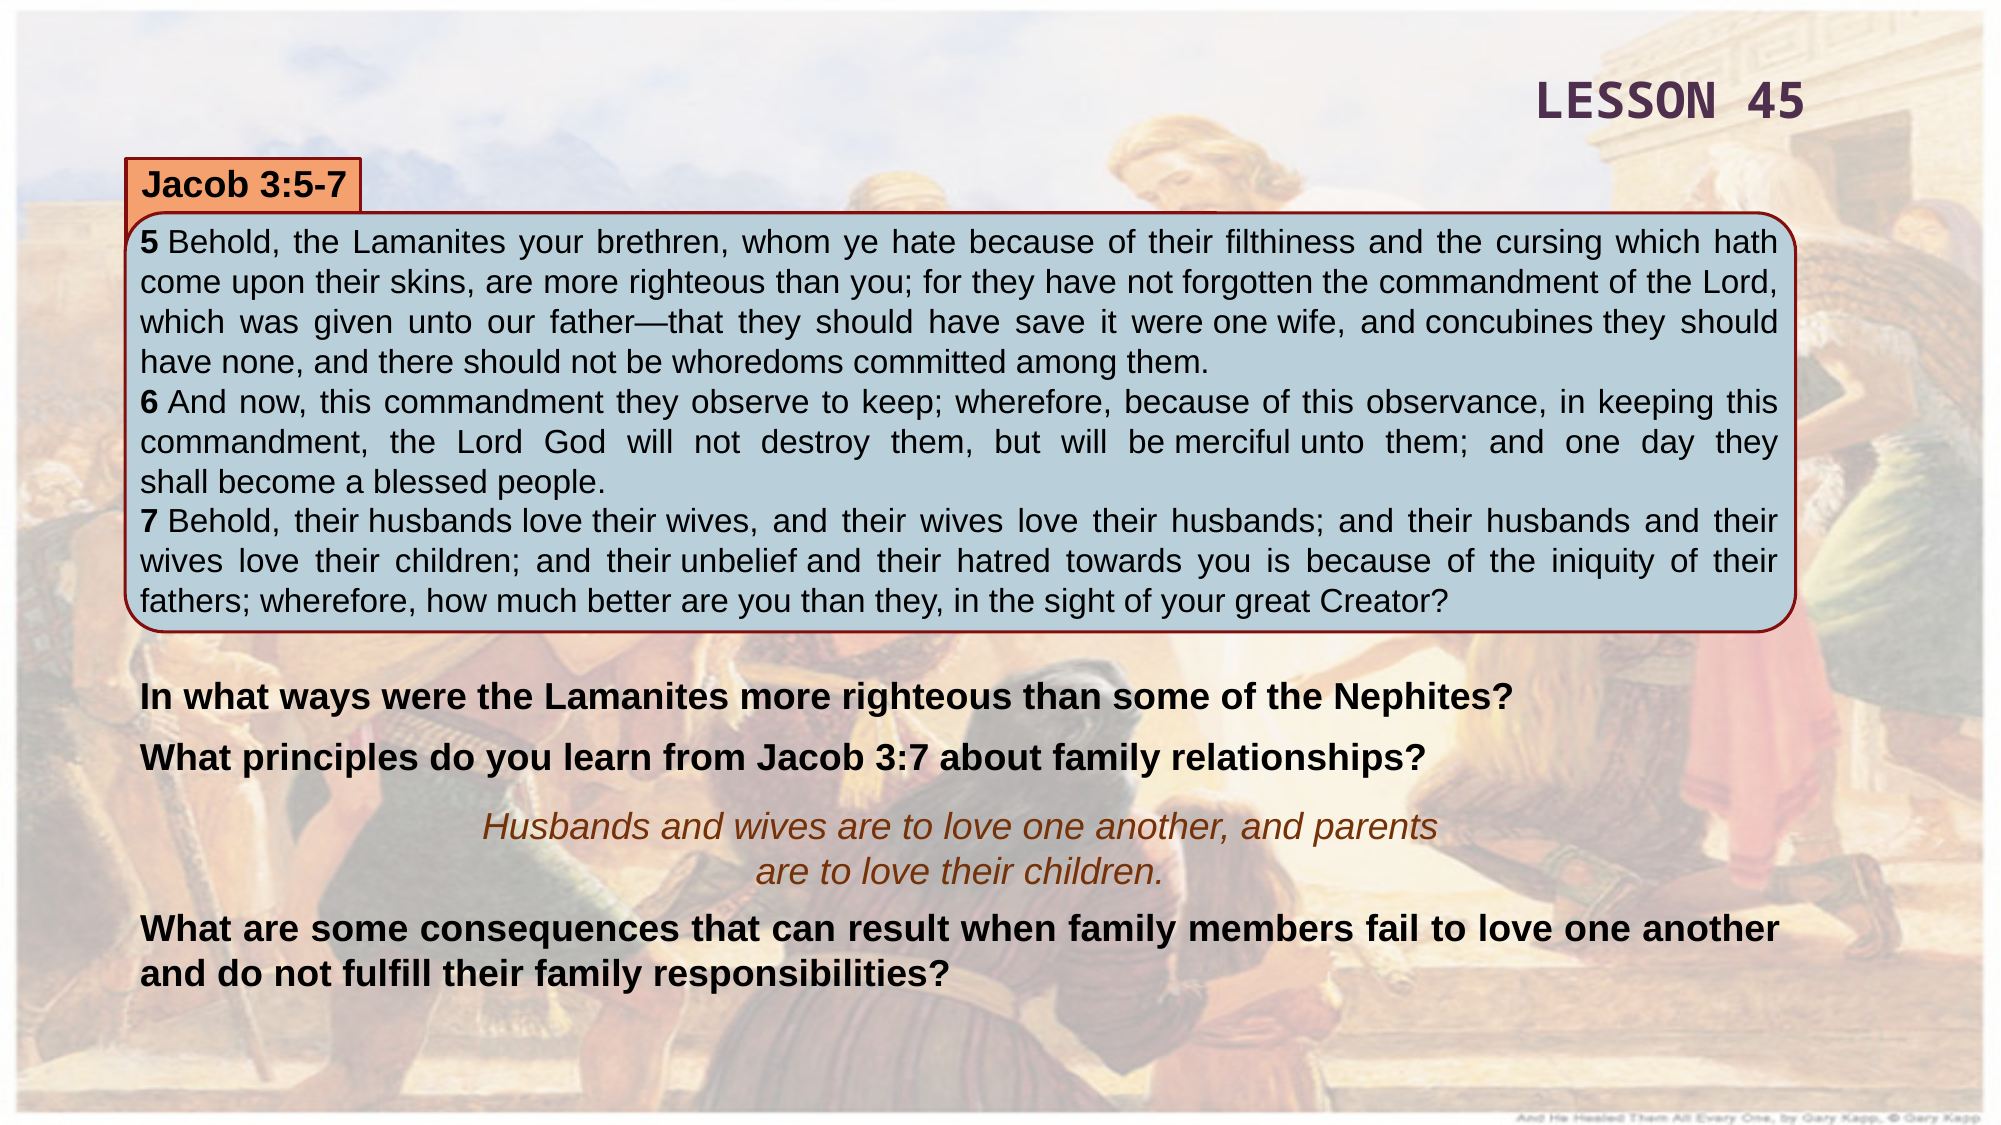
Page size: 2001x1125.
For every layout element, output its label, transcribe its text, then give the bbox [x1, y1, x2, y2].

text_box What are some consequences that can result when family members fail to love one another and do not fulfill their family responsibilities? [125, 896, 1796, 1002]
text_box In what ways were the Lamanites more righteous than some of the Nephites? [125, 664, 1553, 725]
text_box Jacob 3:5-7 [126, 152, 373, 212]
text_box What principles do you learn from Jacob 3:7 about family relationships? [125, 725, 1520, 786]
text_box Husbands and wives are to love one another, and parents are to love their children. [460, 794, 1461, 896]
text_box [142, 627, 1779, 634]
text_box LESSON 45 [1519, 60, 1829, 183]
text_box 5 Behold, the Lamanites your brethren, whom ye hate because of their filthiness and the cursing which hath come upon their skins, are more righteous than you; for they have not forgotten the commandment of the Lord, which was given unto our father—that they should have save it were one wife, and concubines they should have none, and there should not be whoredoms committed among them. 6 And now, this commandment they observe to keep; wherefore, because of this observance, in keeping this commandment, the Lord God will not destroy them, but will be merciful unto them; and one day they shall become a blessed people. 7 Behold, their husbands love their wives, and their wives love their husbands; and their husbands and their wives love their children; and their unbelief and their hatred towards you is because of the iniquity of their fathers; wherefore, how much better are you than they, in the sight of your great Creator? [125, 212, 1796, 627]
